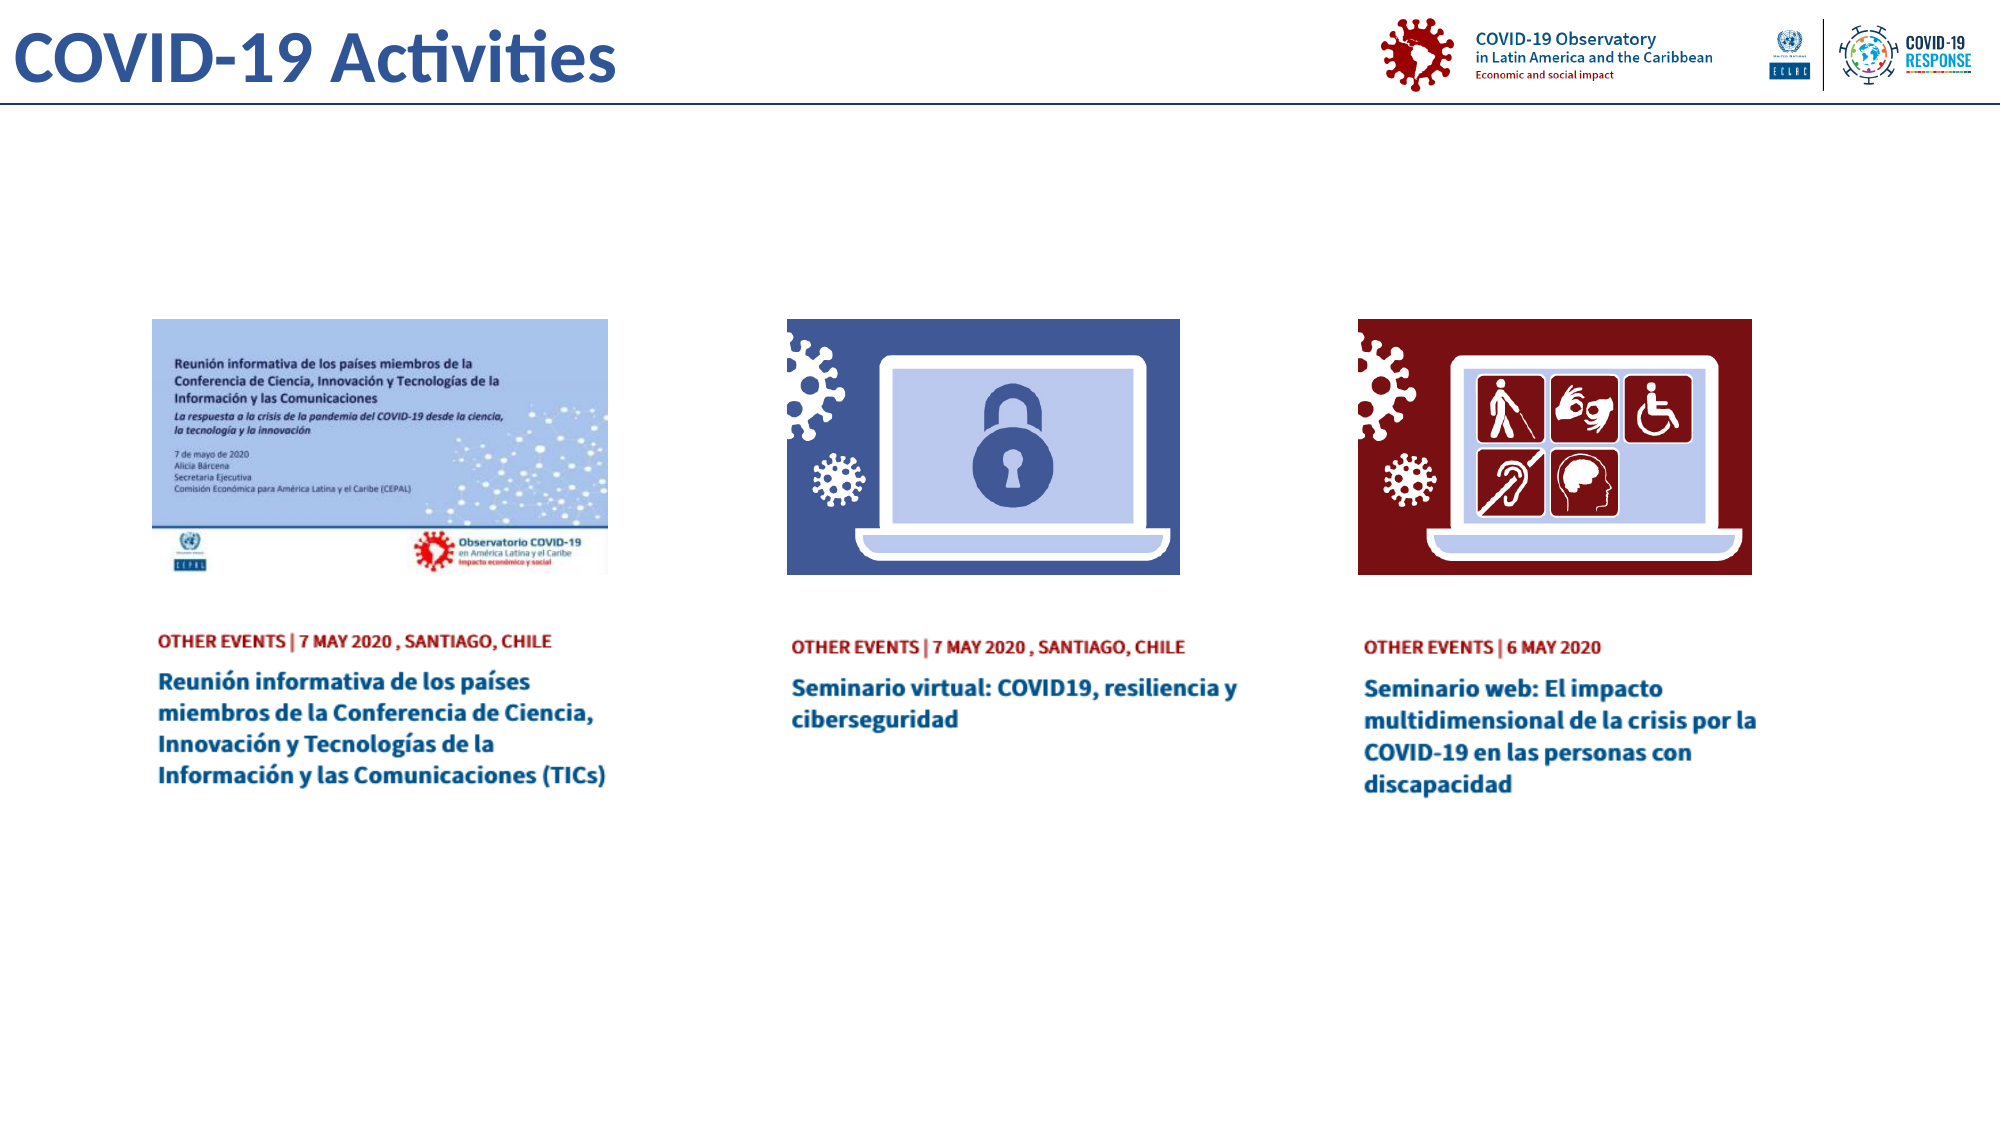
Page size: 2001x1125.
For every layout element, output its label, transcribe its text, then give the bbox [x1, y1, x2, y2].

picture [1358, 633, 1767, 808]
picture [786, 319, 1180, 575]
picture [151, 626, 622, 801]
picture [786, 633, 1250, 740]
picture [1371, 10, 1978, 95]
picture [151, 319, 608, 575]
text_box COVID-19 Activities [0, 0, 1165, 103]
picture [1358, 319, 1752, 575]
